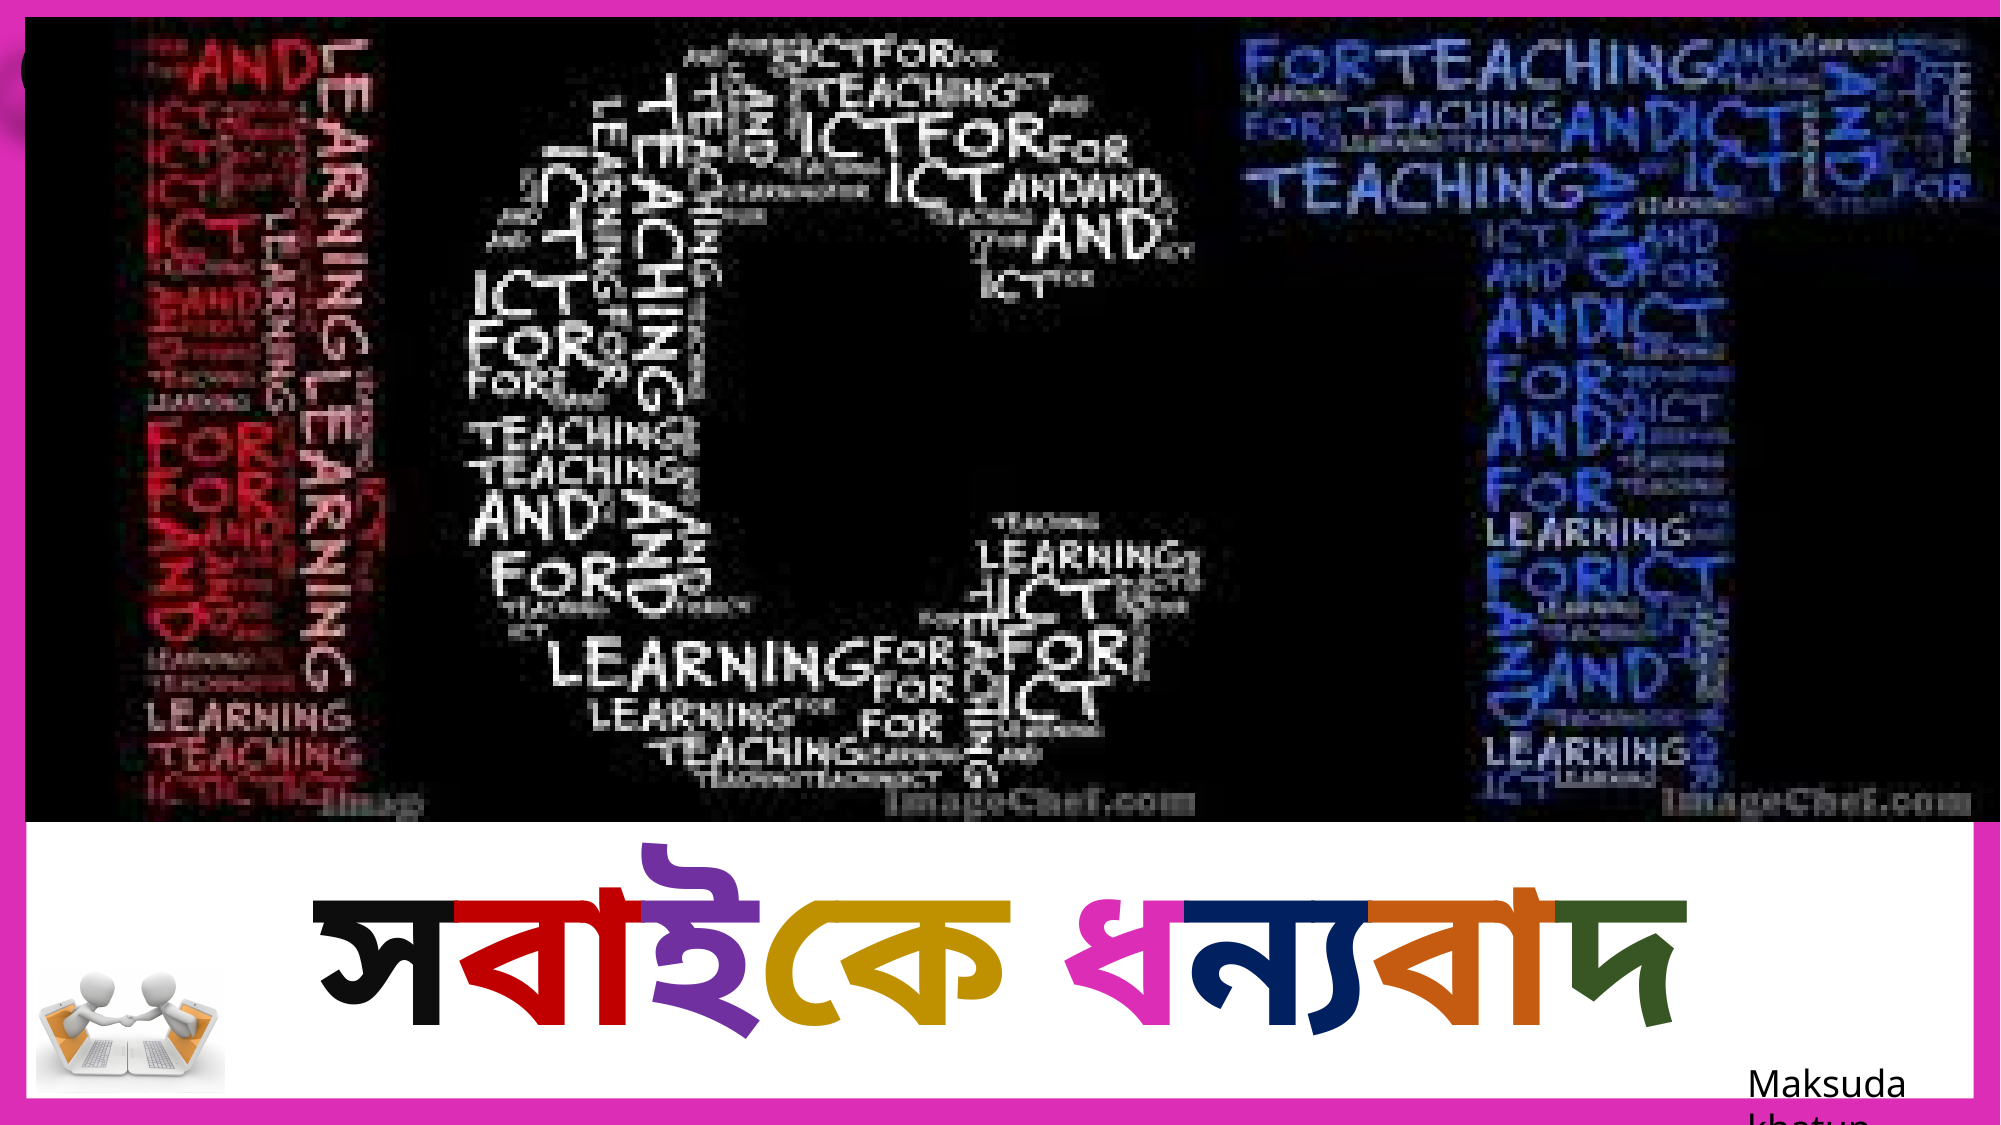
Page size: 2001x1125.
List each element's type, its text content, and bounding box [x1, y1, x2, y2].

picture [36, 970, 225, 1093]
text_box সবাইকে ধন্যবাদ [278, 822, 1722, 1125]
picture [25, 17, 2000, 822]
